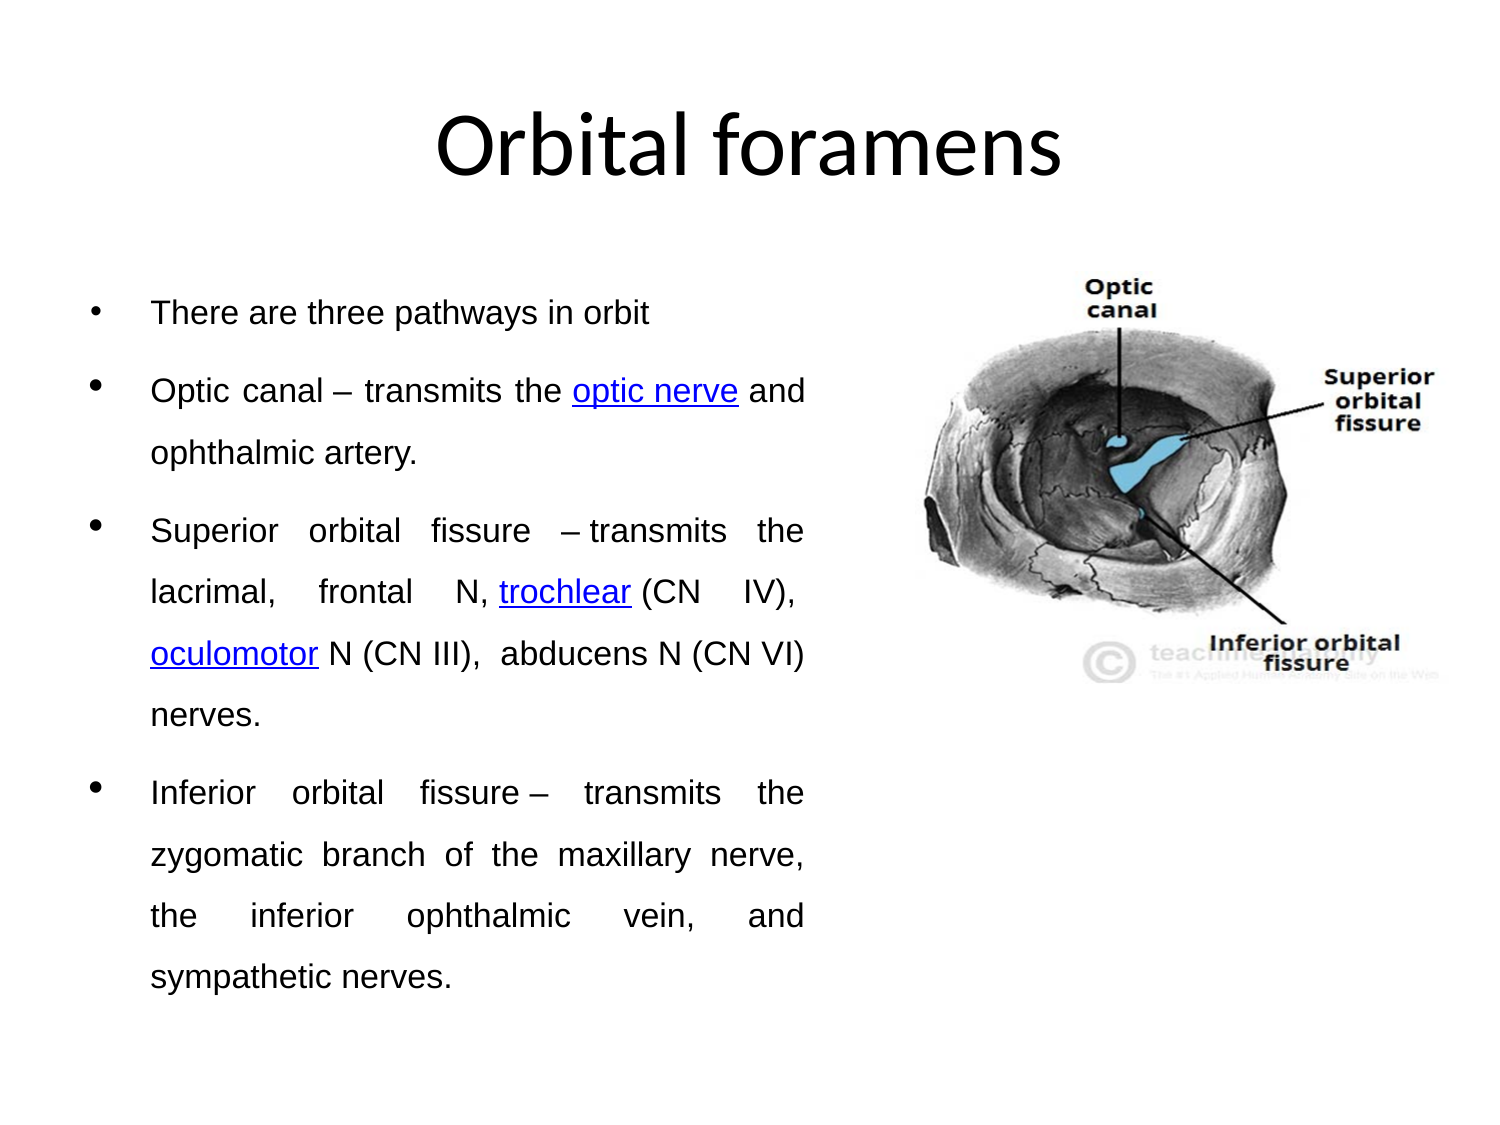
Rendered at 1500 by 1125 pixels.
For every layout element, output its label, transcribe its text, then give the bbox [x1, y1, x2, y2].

picture [915, 271, 1451, 686]
title Orbital foramens [75, 45, 1425, 233]
list There are three pathways in orbit Optic canal – transmits the optic nerve and ophthalmic artery. Superior orbital fissure – transmits the lacrimal, frontal N, trochlear (CN IV), oculomotor N (CN III), abducens N (CN VI) nerves. Inferior orbital fissure – transmits the zygomatic branch of the maxillary nerve, the inferior ophthalmic vein, and sympathetic nerves. [75, 262, 821, 1005]
